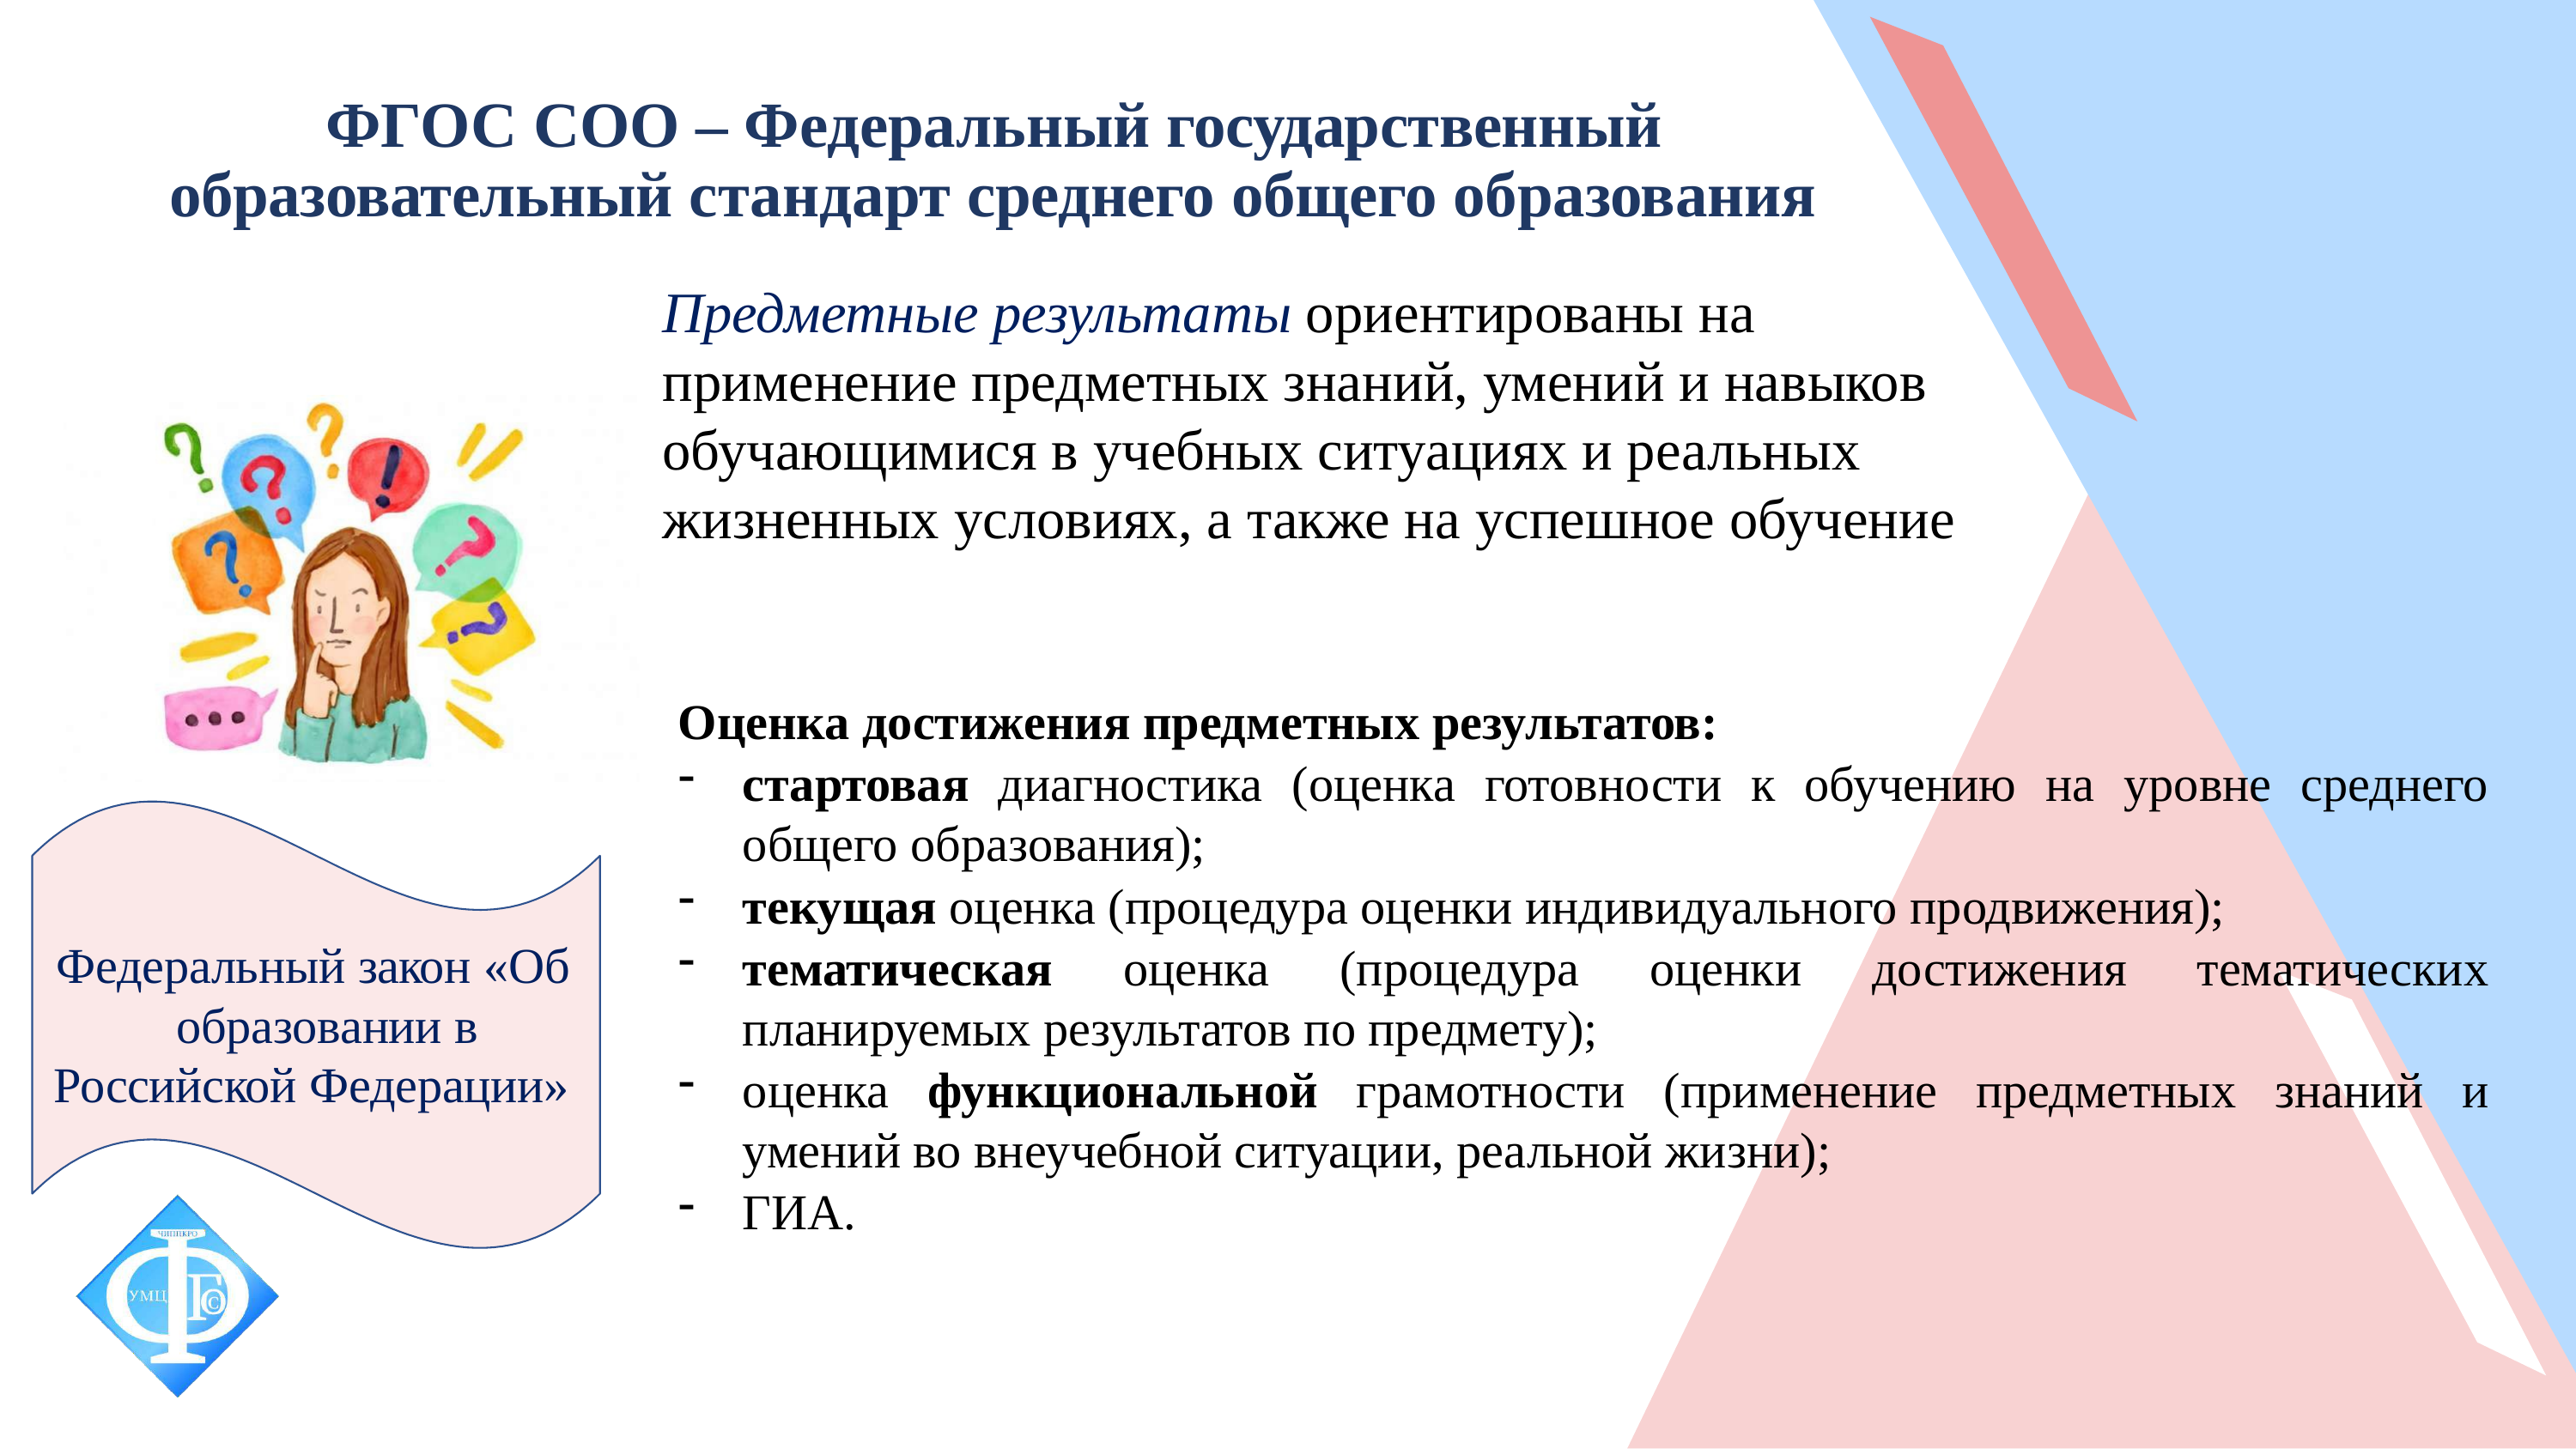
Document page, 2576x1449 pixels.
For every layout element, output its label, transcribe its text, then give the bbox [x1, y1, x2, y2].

picture [76, 1193, 279, 1397]
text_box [1869, 16, 2547, 1376]
title ФГОС СОО – Федеральный государственный образовательный стандарт среднего общего образования [167, 79, 1622, 332]
text_box Предметные результаты ориентированы на применение предметных знаний, умений и навыков обучающимися в учебных ситуациях и реальных жизненных условиях, а также на успешное обучение [650, 274, 1622, 551]
text_box Оценка достижения предметных результатов: стартовая диагностика (оценка готовности к обучению на уровне среднего общего образования); текущая оценка (процедура оценки индивидуального продвижения); тематическая оценка (процедура оценки достижения тематических планируемых результатов по предмету); оценка функциональной грамотности (применение предметных знаний и умений во внеучебной ситуации, реальной жизни); ГИА. [654, 688, 1622, 1302]
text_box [1626, 0, 2576, 1449]
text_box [31, 800, 602, 1249]
picture [59, 395, 641, 783]
